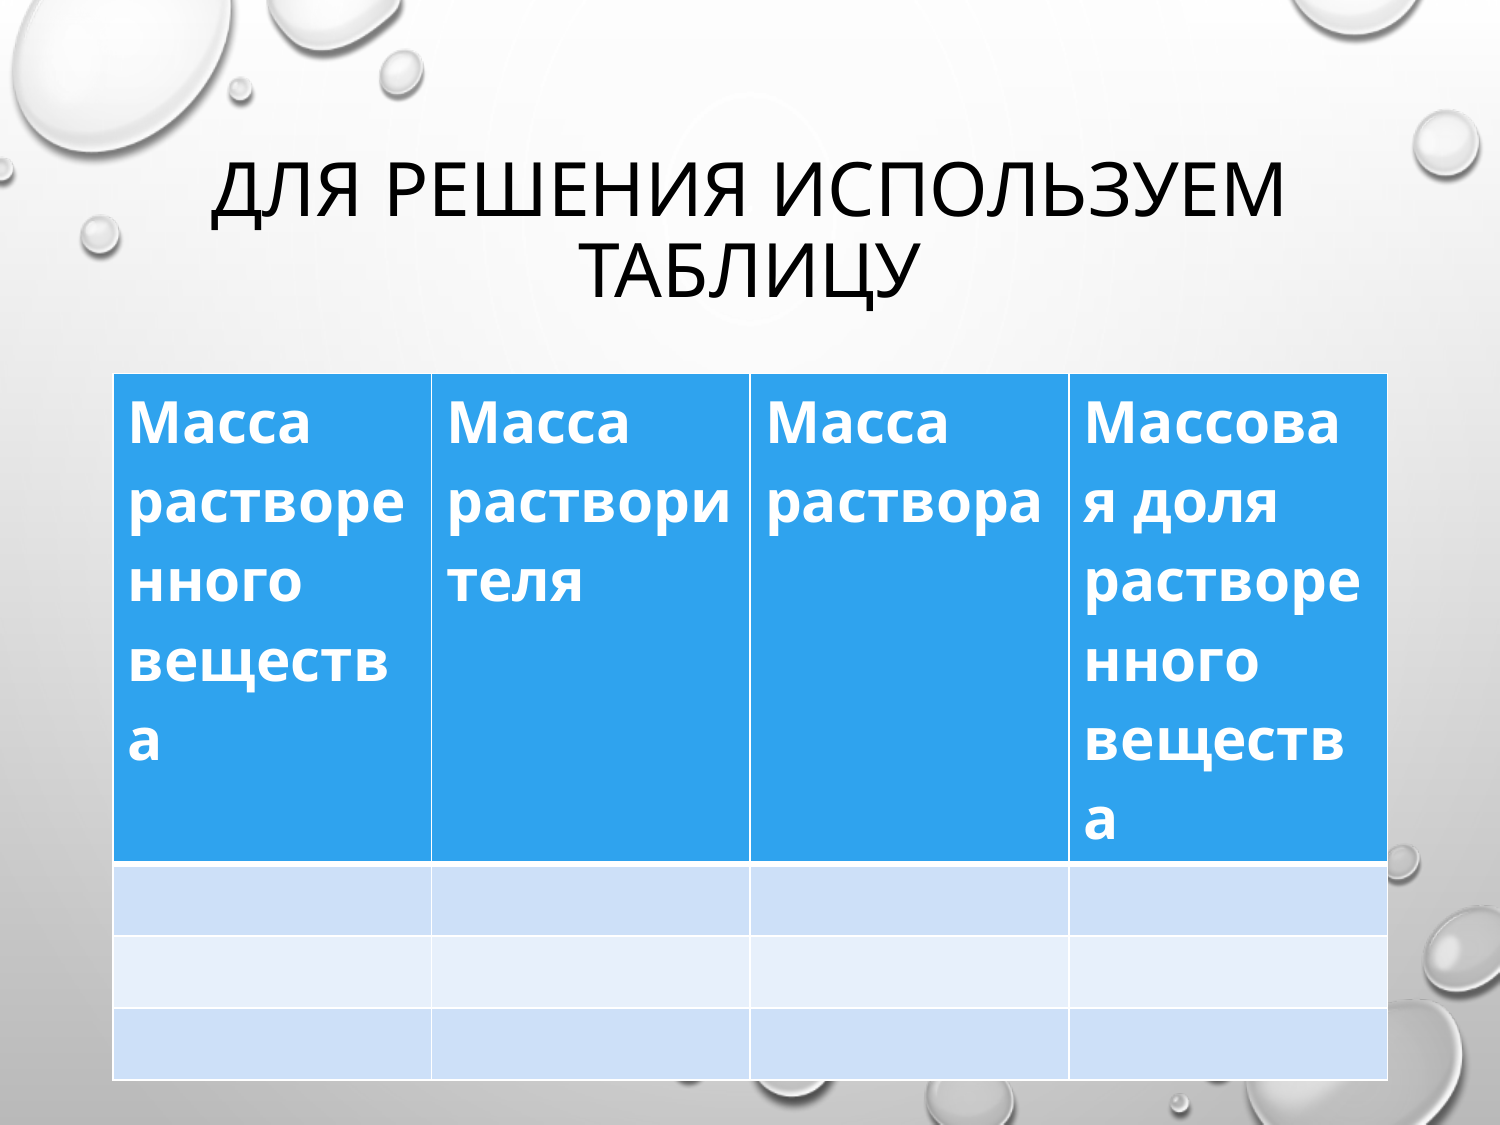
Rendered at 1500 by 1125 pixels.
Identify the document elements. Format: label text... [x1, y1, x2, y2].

table_cell [751, 1009, 1068, 1079]
table_cell [1070, 867, 1387, 935]
table_cell [751, 937, 1068, 1007]
table_cell [114, 1009, 431, 1079]
table_header Масса раствора [751, 374, 1068, 861]
table_header Массовая доля растворенного вещества [1070, 374, 1387, 861]
table_cell [432, 1009, 749, 1079]
title Для решения используем таблицу [112, 101, 1388, 364]
picture [0, 0, 1500, 1125]
table_cell [751, 867, 1068, 935]
table_cell [1070, 1009, 1387, 1079]
table_cell [1070, 937, 1387, 1007]
table_cell [432, 867, 749, 935]
table_header Масса растворителя [432, 374, 749, 861]
table_cell [114, 867, 431, 935]
table_cell [432, 937, 749, 1007]
table_header Масса растворенного вещества [114, 374, 431, 861]
table_cell [114, 937, 431, 1007]
